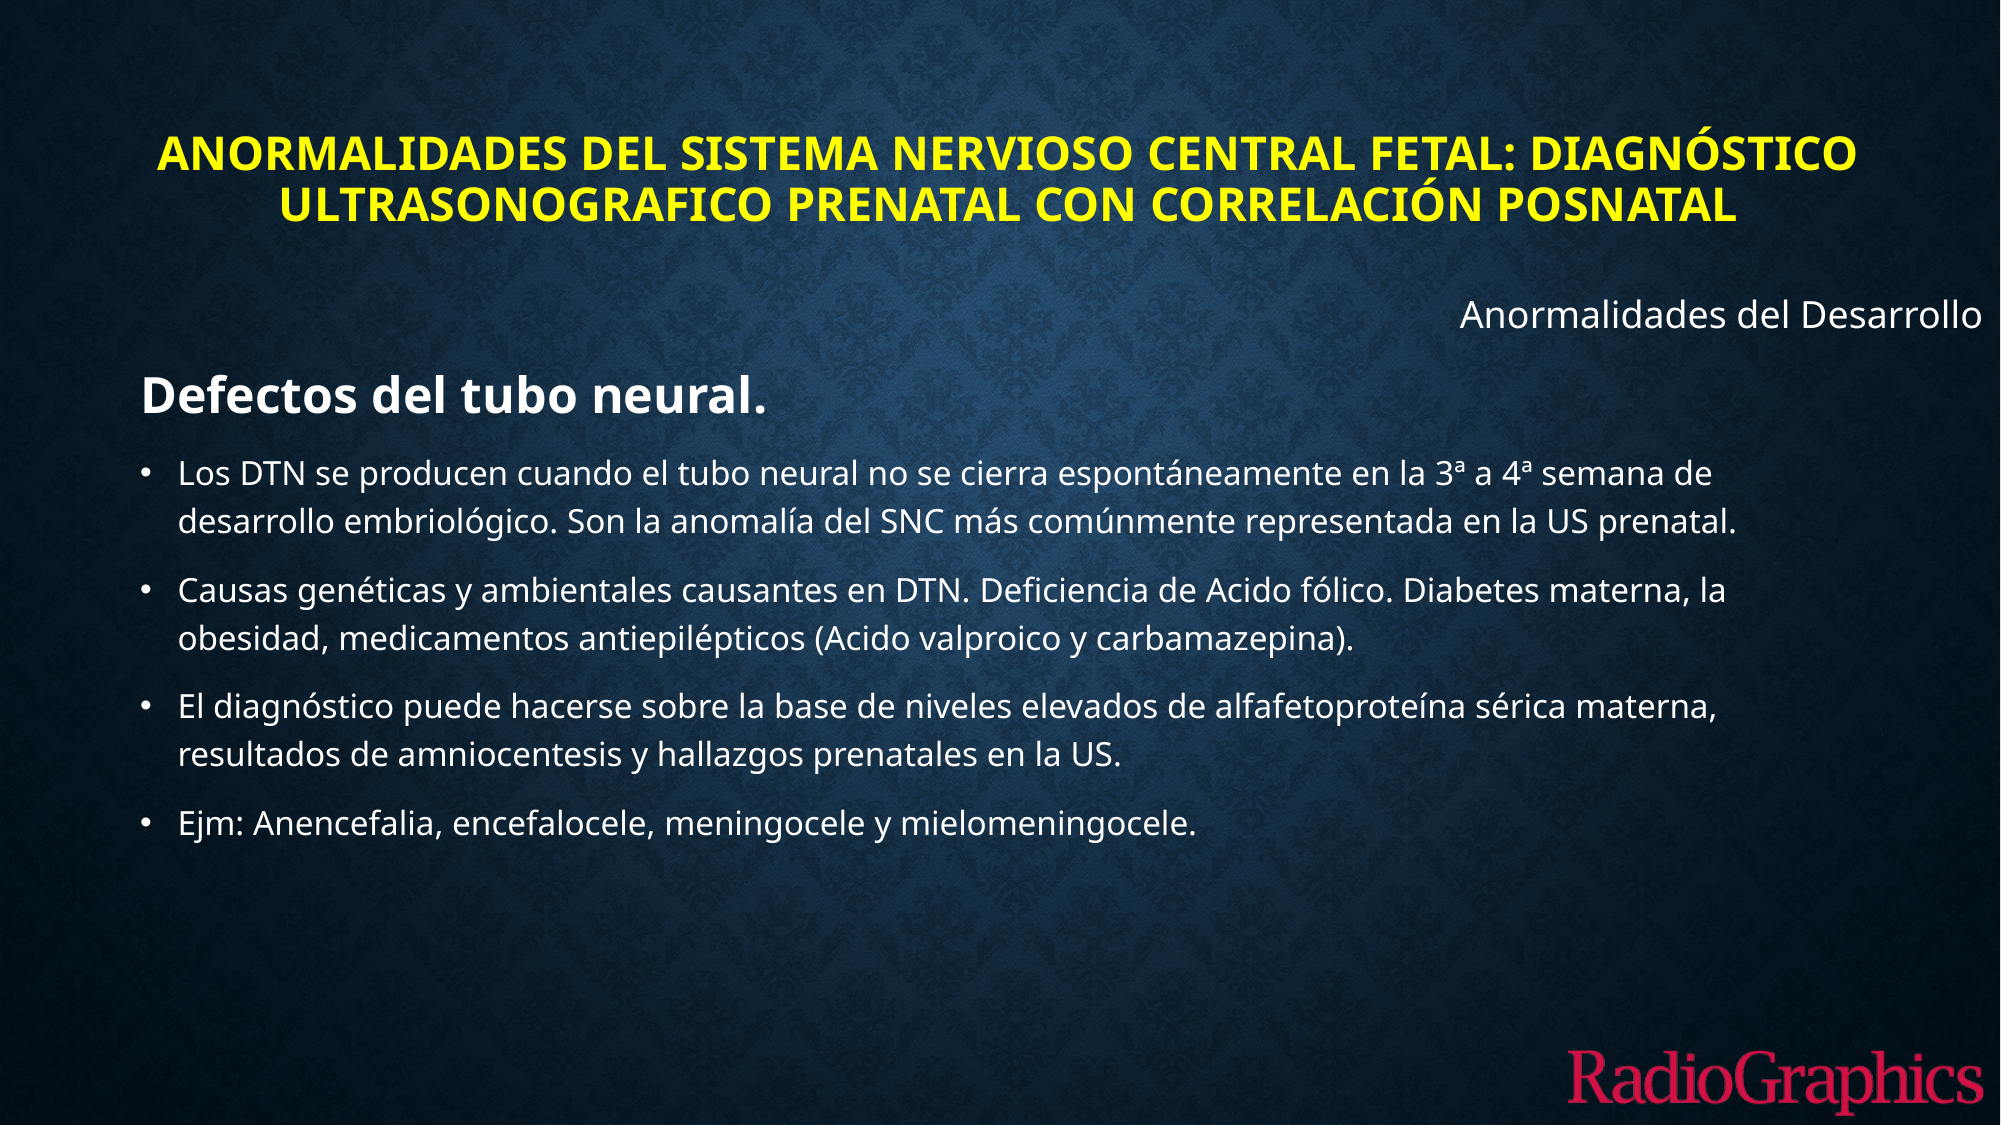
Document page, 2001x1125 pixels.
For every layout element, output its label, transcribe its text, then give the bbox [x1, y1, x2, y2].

list Defectos del tubo neural. Los DTN se producen cuando el tubo neural no se cierra espontáneamente en la 3ª a 4ª semana de desarrollo embriológico. Son la anomalía del SNC más comúnmente representada en la US prenatal. Causas genéticas y ambientales causantes en DTN. Deficiencia de Acido fólico. Diabetes materna, la obesidad, medicamentos antiepilépticos (Acido valproico y carbamazepina). El diagnóstico puede hacerse sobre la base de niveles elevados de alfafetoproteína sérica materna, resultados de amniocentesis y hallazgos prenatales en la US. Ejm: Anencefalia, encefalocele, meningocele y mielomeningocele. [125, 343, 1894, 950]
picture [1567, 1049, 1984, 1116]
text_box Anormalidades del Desarrollo [1445, 283, 1999, 343]
title Anormalidades del sistema nervioso central fetal: diagnóstico ULTRASONOGRAFICO prenatal Con correlación posnatal [125, 99, 1894, 318]
